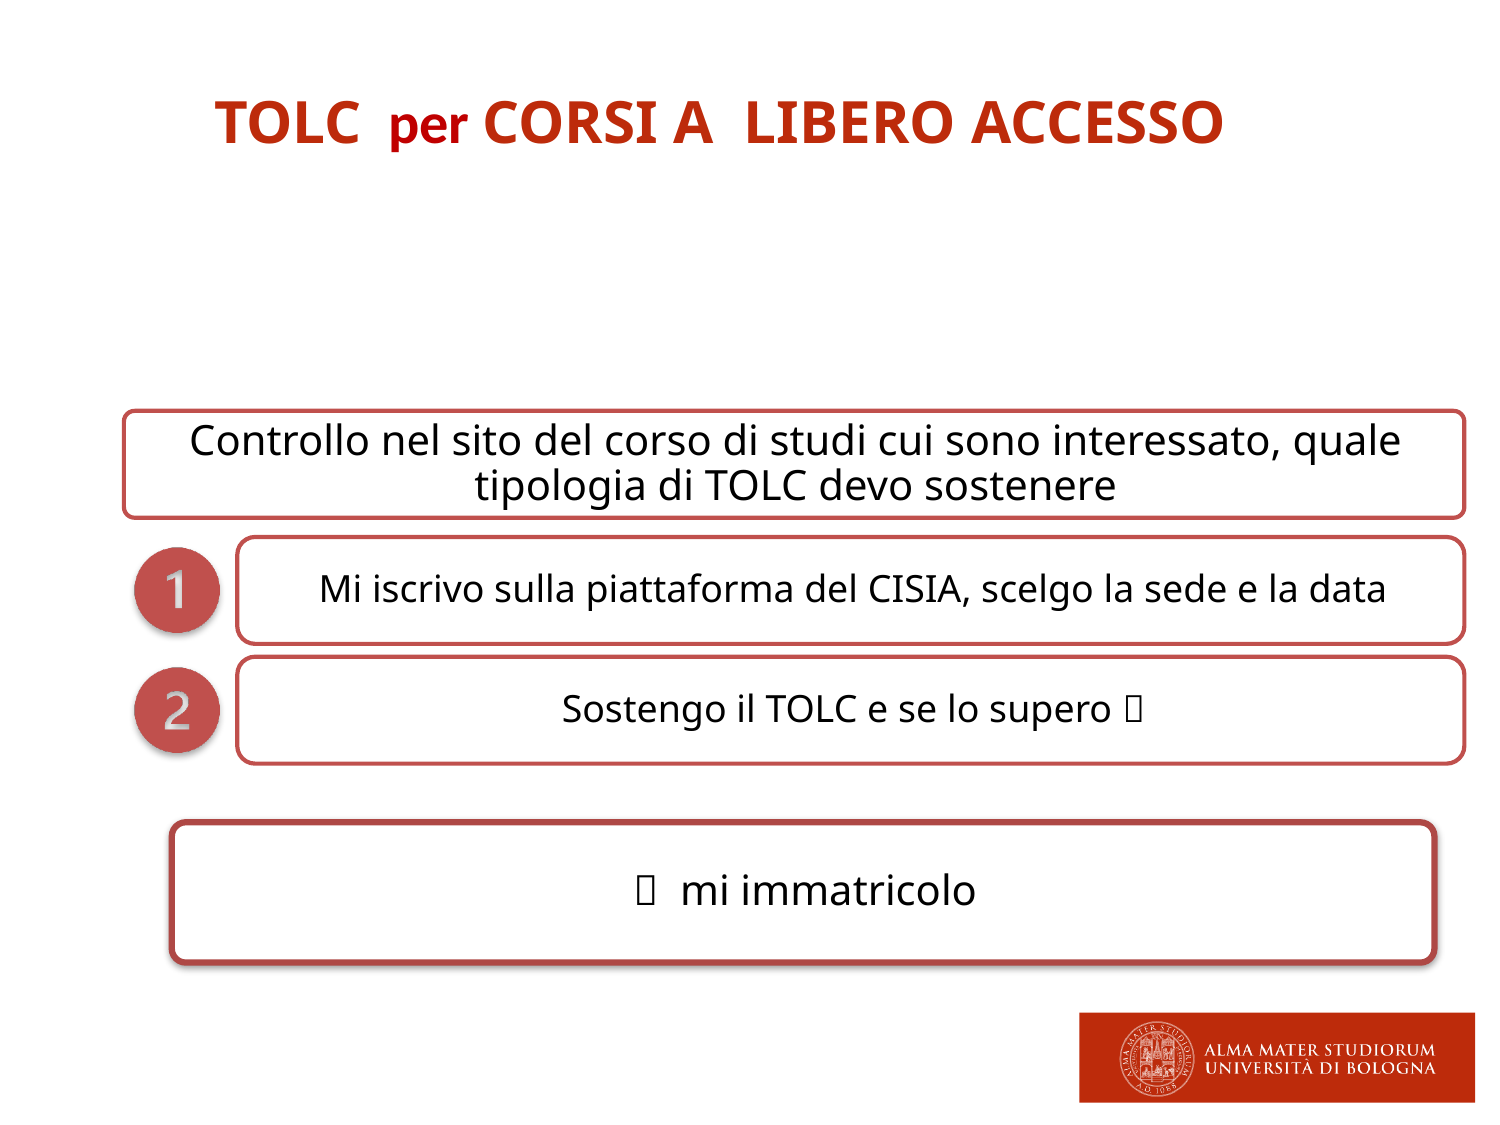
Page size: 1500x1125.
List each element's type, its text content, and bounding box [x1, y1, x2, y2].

text_box TOLC per CORSI A LIBERO ACCESSO [194, 78, 1246, 233]
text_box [170, 822, 1436, 963]
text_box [123, 373, 1465, 802]
picture [1112, 1014, 1442, 1102]
